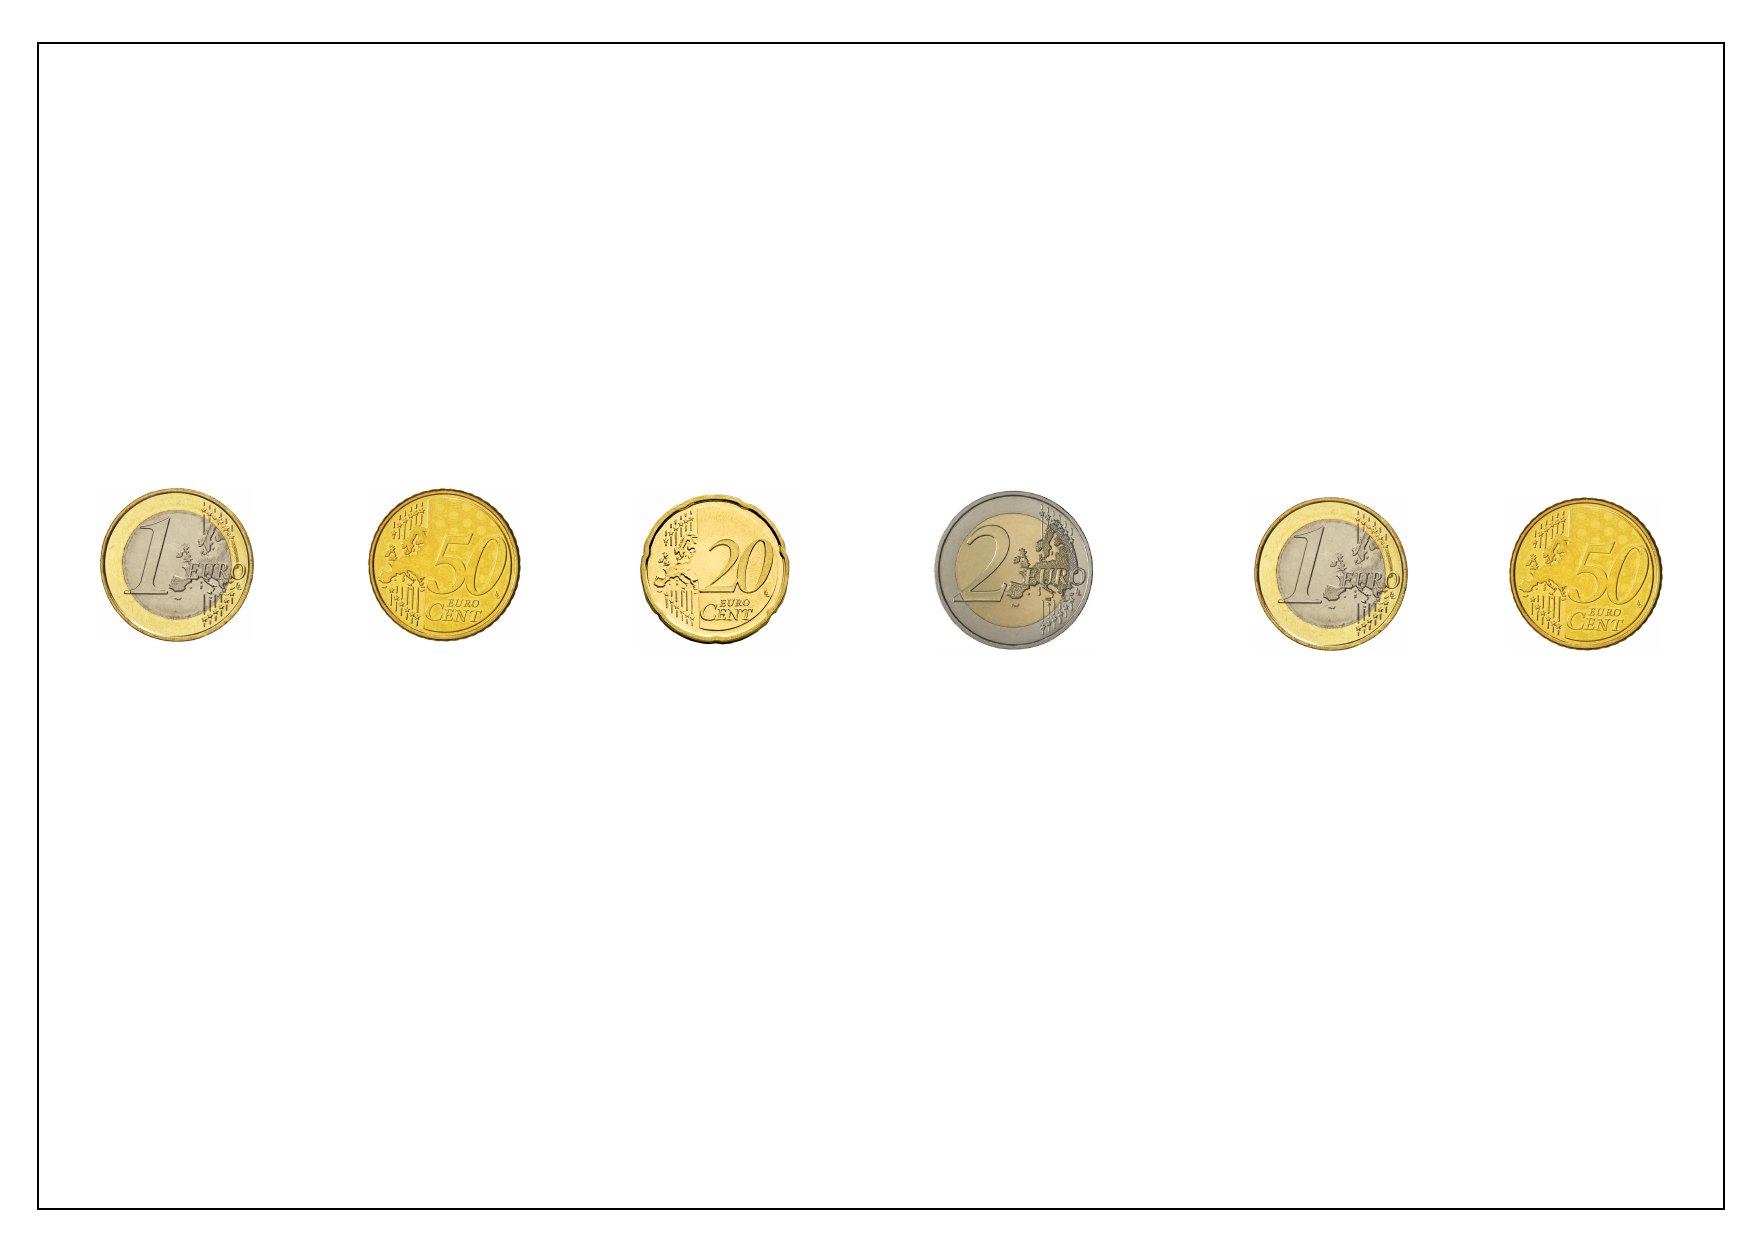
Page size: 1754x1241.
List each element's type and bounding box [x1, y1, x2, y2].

picture [1254, 497, 1408, 651]
text_box [37, 42, 1725, 1210]
picture [933, 488, 1095, 651]
picture [1509, 497, 1663, 651]
picture [368, 488, 521, 642]
picture [100, 488, 254, 642]
picture [635, 490, 796, 651]
